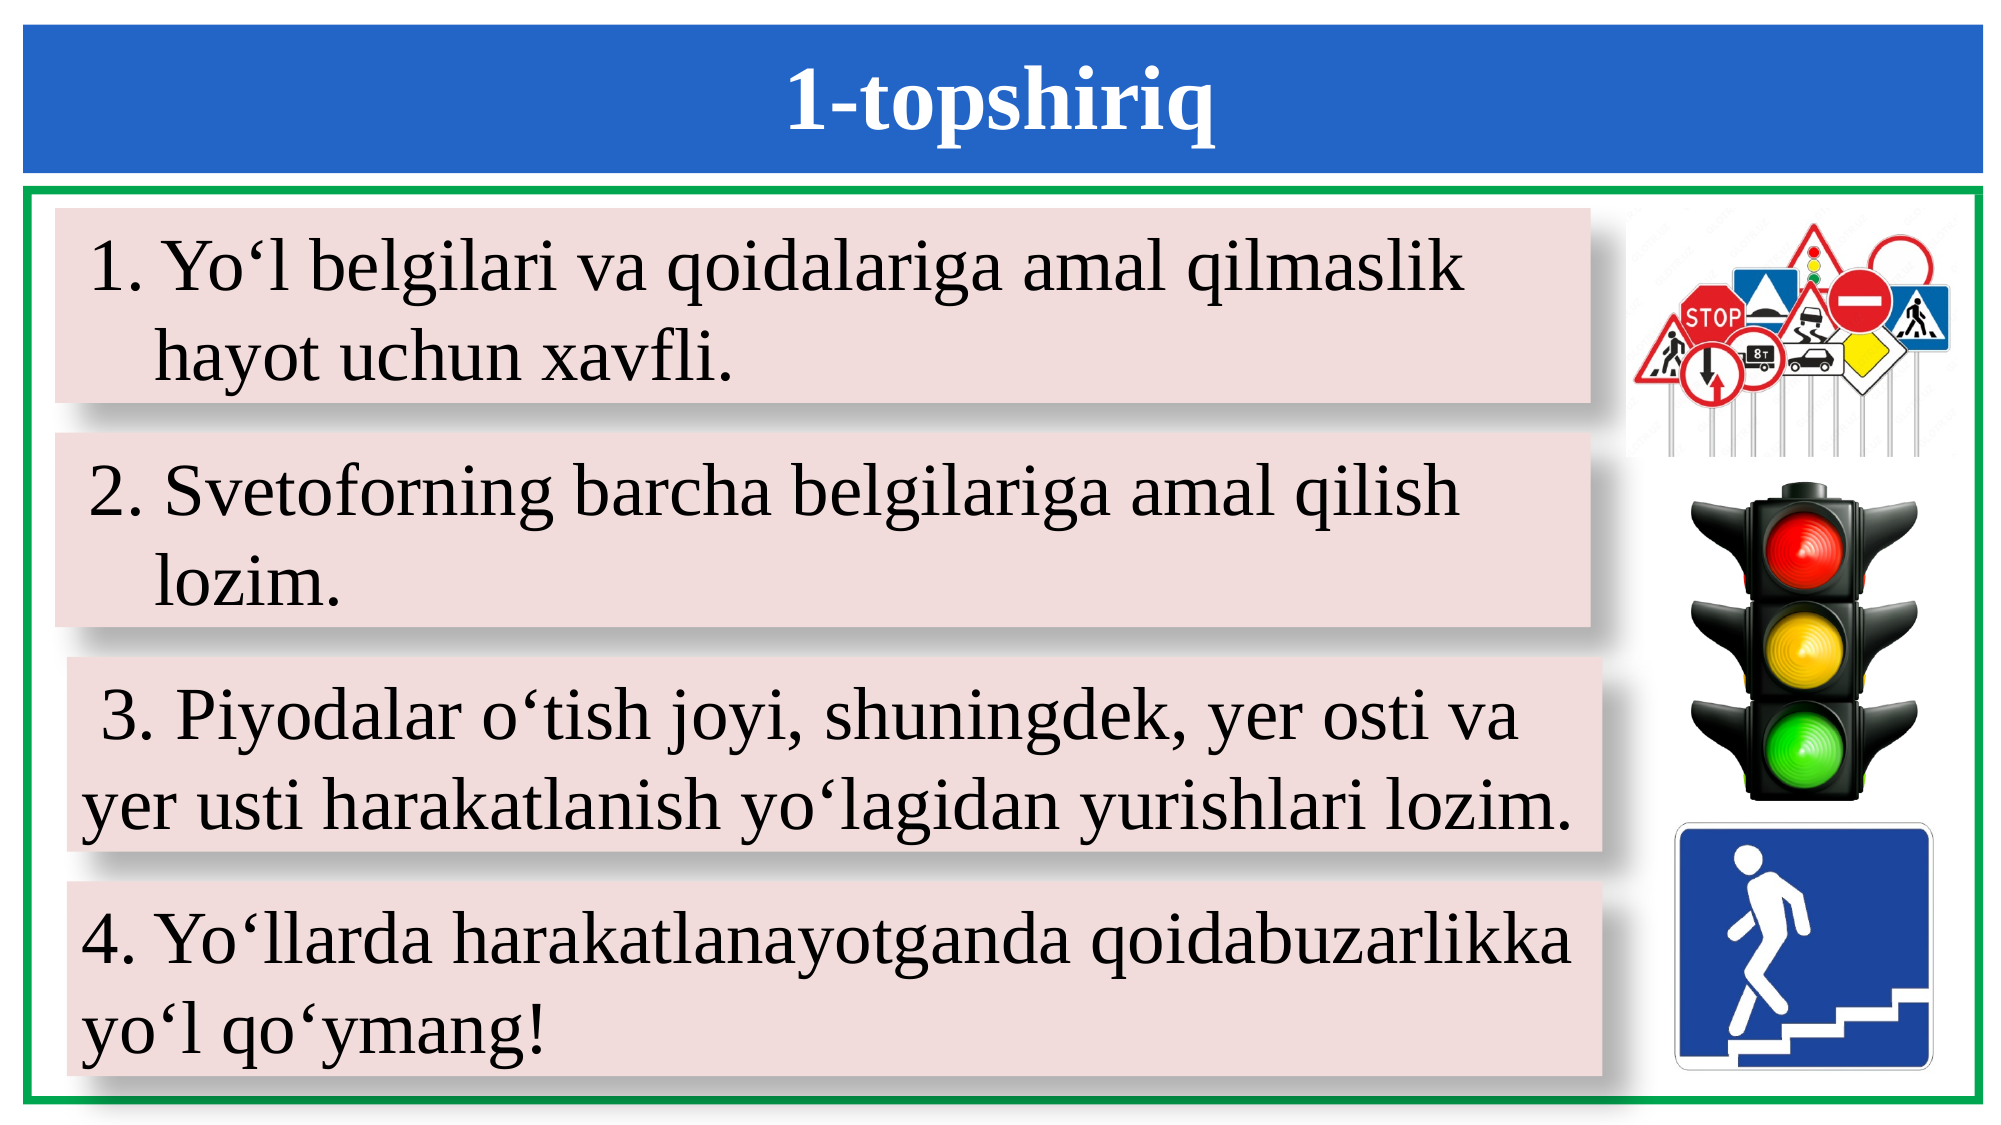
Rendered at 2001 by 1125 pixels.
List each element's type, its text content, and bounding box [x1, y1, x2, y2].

picture [1684, 479, 1922, 807]
text_box 4. Yo‘llarda harakatlanayotganda qoidabuzarlikka yo‘l qo‘ymang! [66, 881, 1603, 1077]
text_box 3. Piyodalar o‘tish joyi, shuningdek, yer osti va yer usti harakatlanish yo‘lagidan yurishlari lozim. [66, 656, 1603, 852]
text_box 1-topshiriq [31, 30, 1969, 156]
text_box 2. Svetoforning barcha belgilariga amal qilish lozim. [55, 432, 1591, 628]
picture [1625, 207, 1958, 457]
picture [1661, 810, 1947, 1083]
text_box 1. Yo‘l belgilari va qoidalariga amal qilmaslik hayot uchun xavfli. [55, 208, 1591, 403]
